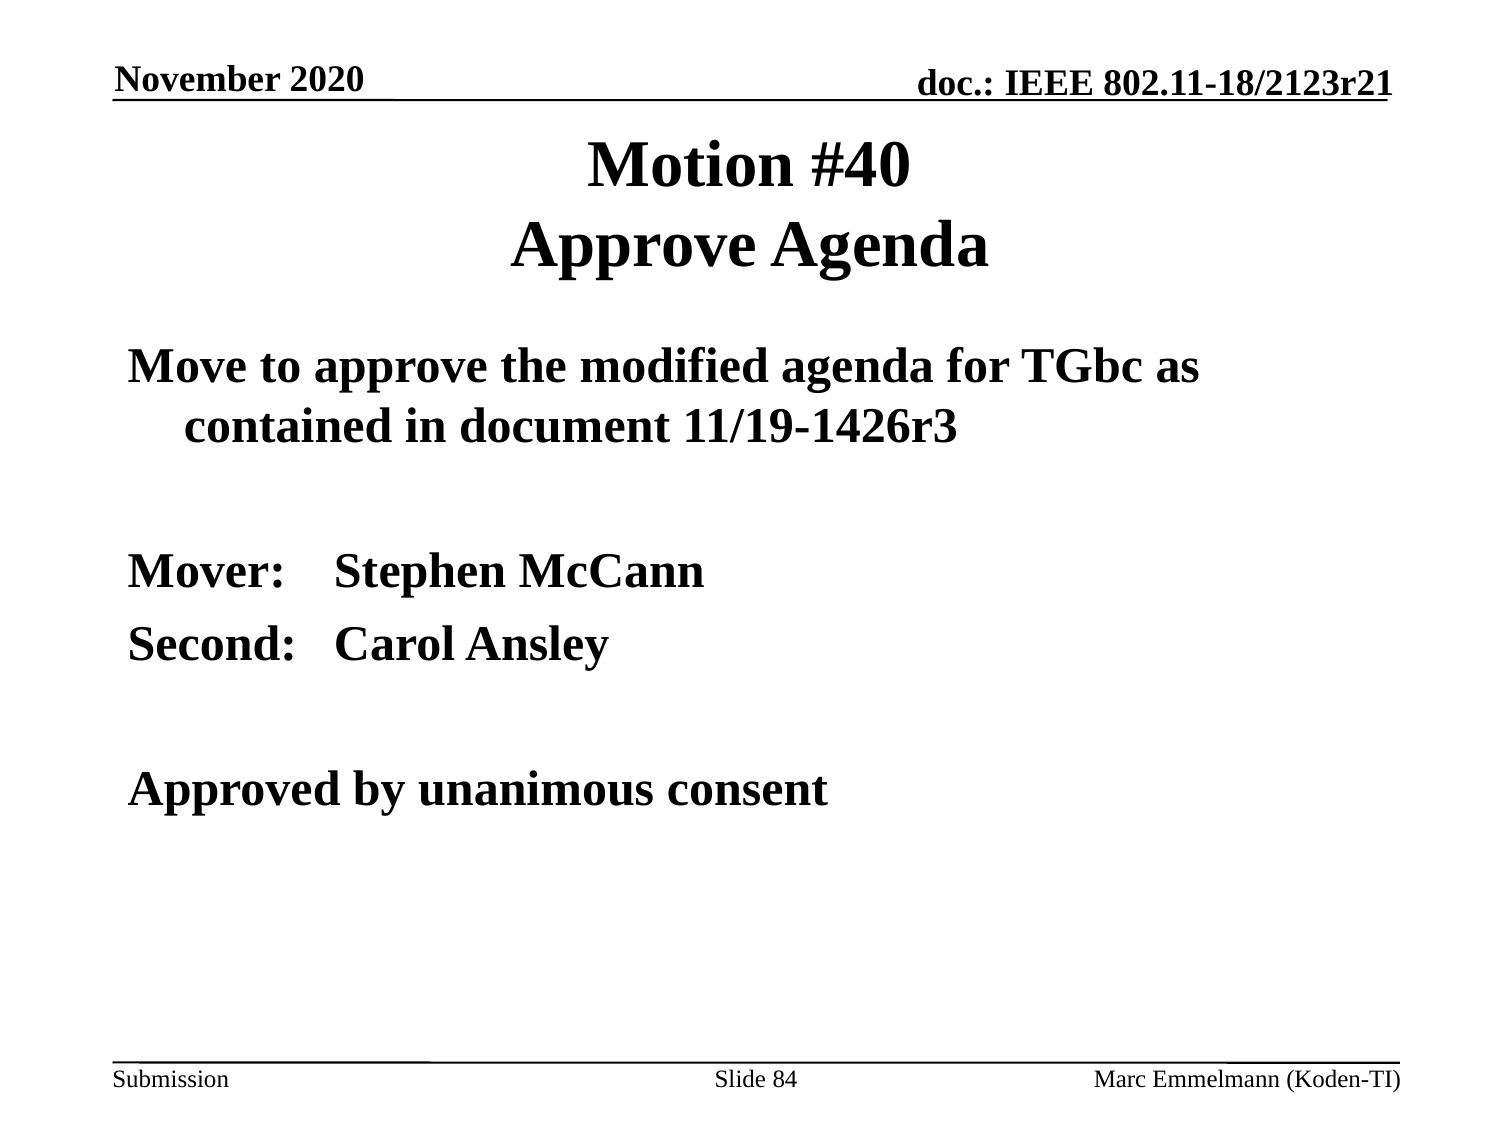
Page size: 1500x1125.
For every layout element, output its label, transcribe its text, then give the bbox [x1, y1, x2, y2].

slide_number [114, 54, 423, 100]
list Move to approve the modified agenda for TGbc as contained in document 11/19-1426r3 Mover: Stephen McCann Second: Carol Ansley Approved by unanimous consent [112, 324, 1388, 1000]
slide_number Slide 84 [712, 1061, 800, 1123]
title Motion #40 Approve Agenda [112, 112, 1388, 288]
footer Marc Emmelmann (Koden-TI) [878, 1061, 1402, 1093]
